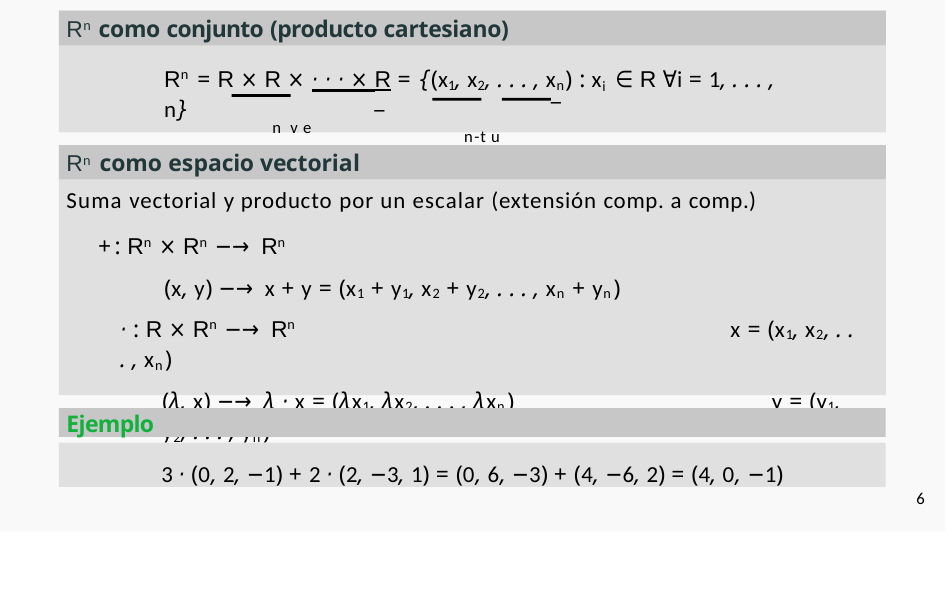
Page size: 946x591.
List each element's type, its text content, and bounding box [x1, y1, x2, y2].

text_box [58, 45, 886, 133]
text_box Rn como espacio vectorial Suma vectorial y producto por un escalar (extensión comp. a comp.) +: Rn × Rn −→ Rn (x, y) −→ x + y = (x1 + y1, x2 + y2, . . . , xn + yn) · : R × Rn −→ Rn x = (x1, x2, . . . , xn) (λ, x) −→ λ · x = (λx1, λx2, . . . , λxn) y = (y1, y2, . . . , yn) [56, 402, 860, 445]
title Rn como conjunto (producto cartesiano) [59, 10, 886, 44]
text_box Ejemplo [58, 408, 886, 437]
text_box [58, 144, 886, 396]
text_box 3 · (0, 2, −1) + 2 · (2, −3, 1) = (0, 6, −3) + (4, −6, 2) = (4, 0, −1) [58, 442, 886, 487]
text_box 6 [914, 486, 928, 509]
